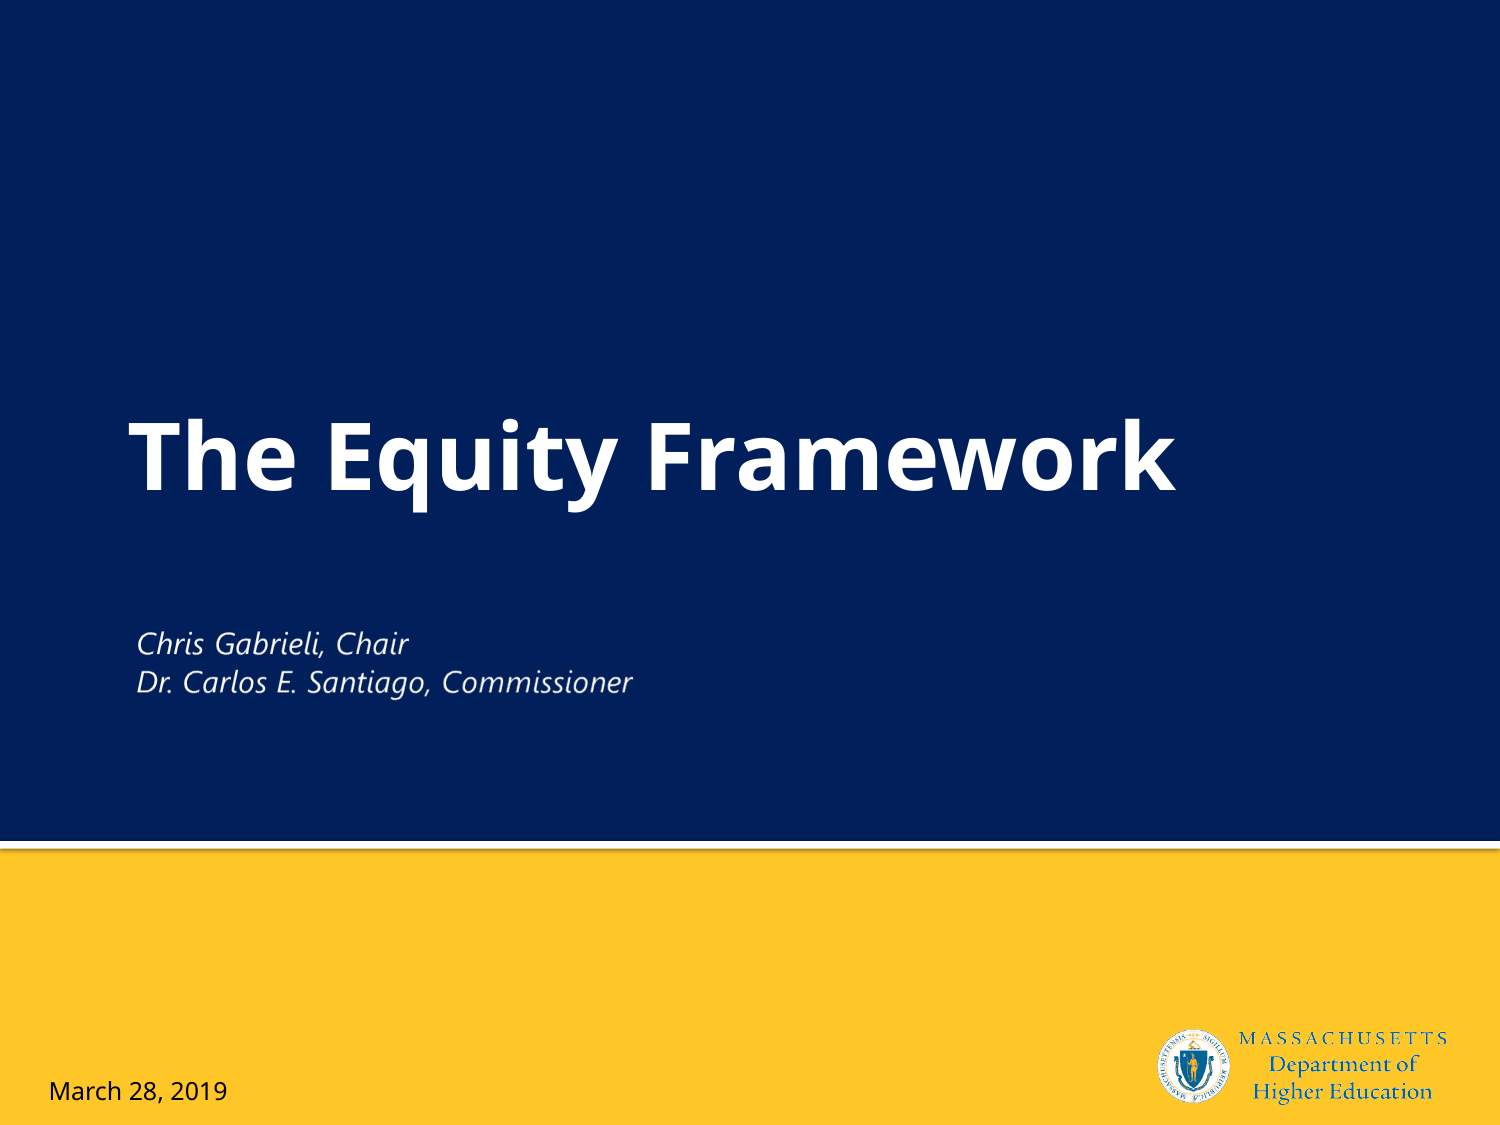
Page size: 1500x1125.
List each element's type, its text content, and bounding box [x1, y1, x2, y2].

picture [112, 614, 1465, 738]
list March 28, 2019 [24, 991, 1013, 1113]
title The Equity Framework [112, 389, 1388, 511]
picture [1150, 1024, 1463, 1108]
